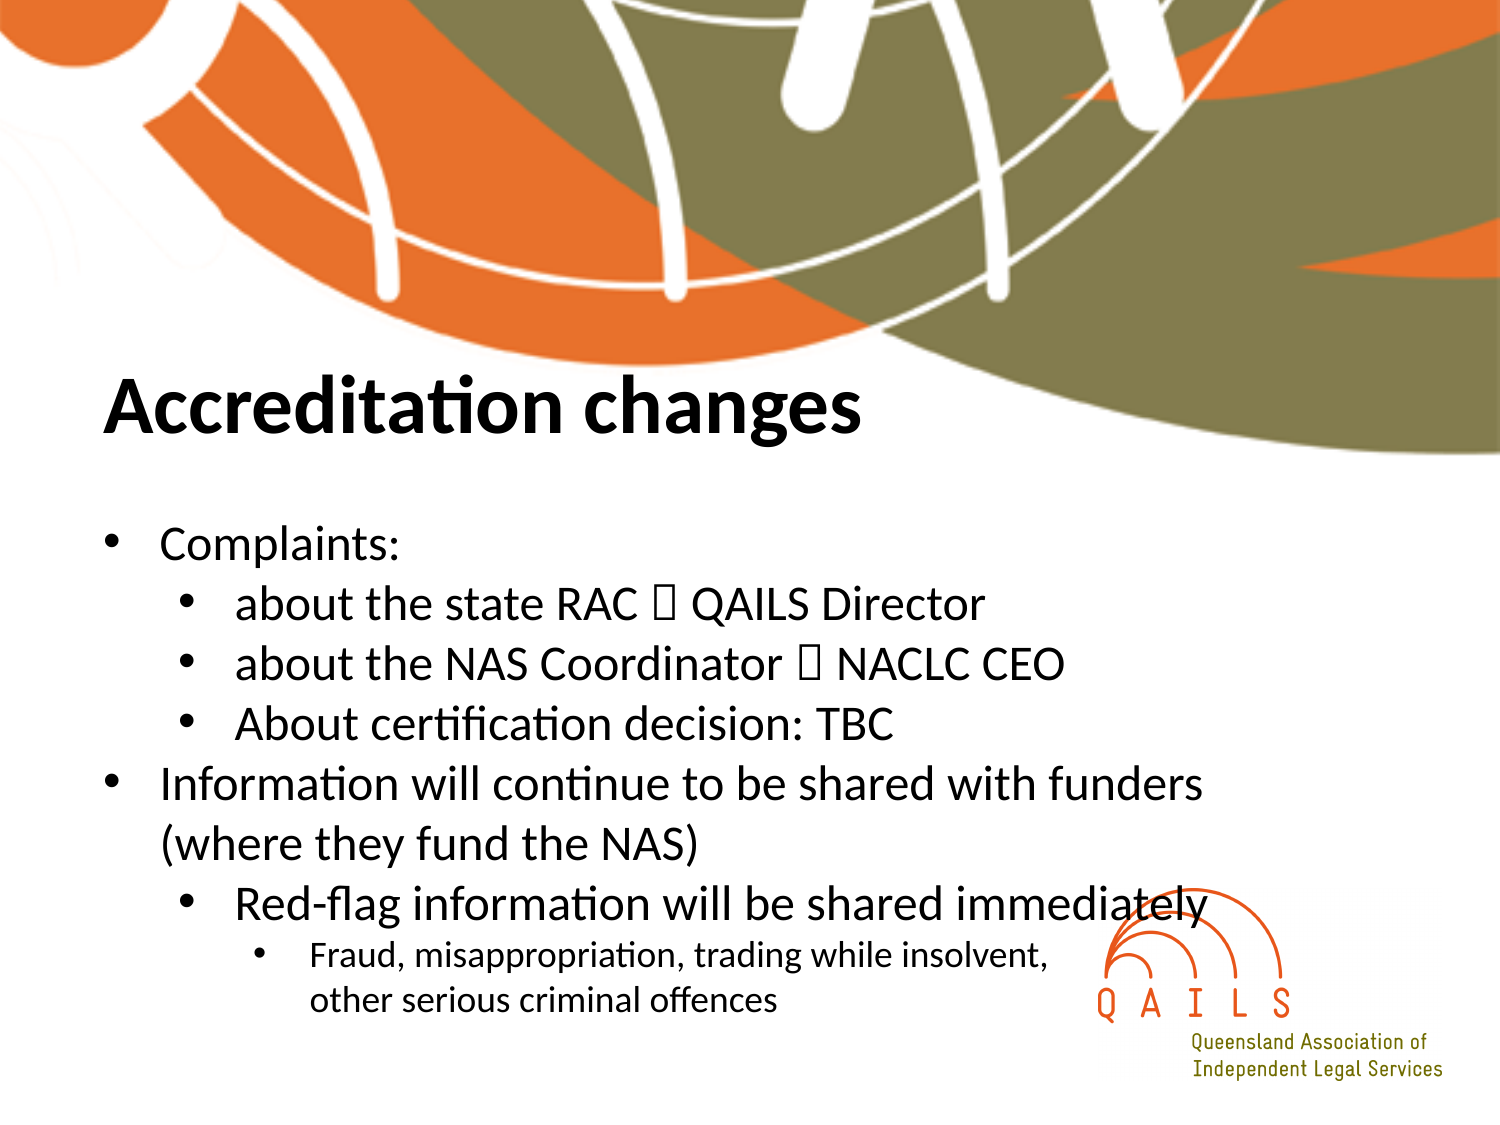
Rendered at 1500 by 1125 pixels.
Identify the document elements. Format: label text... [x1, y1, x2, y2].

text_box Accreditation changes Complaints: about the state RAC  QAILS Director about the NAS Coordinator  NACLC CEO About certification decision: TBC Information will continue to be shared with funders (where they fund the NAS) Red-flag information will be shared immediately Fraud, misappropriation, trading while insolvent, other serious criminal offences [88, 474, 1306, 1088]
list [0, 0, 1500, 466]
picture [1097, 888, 1442, 1081]
